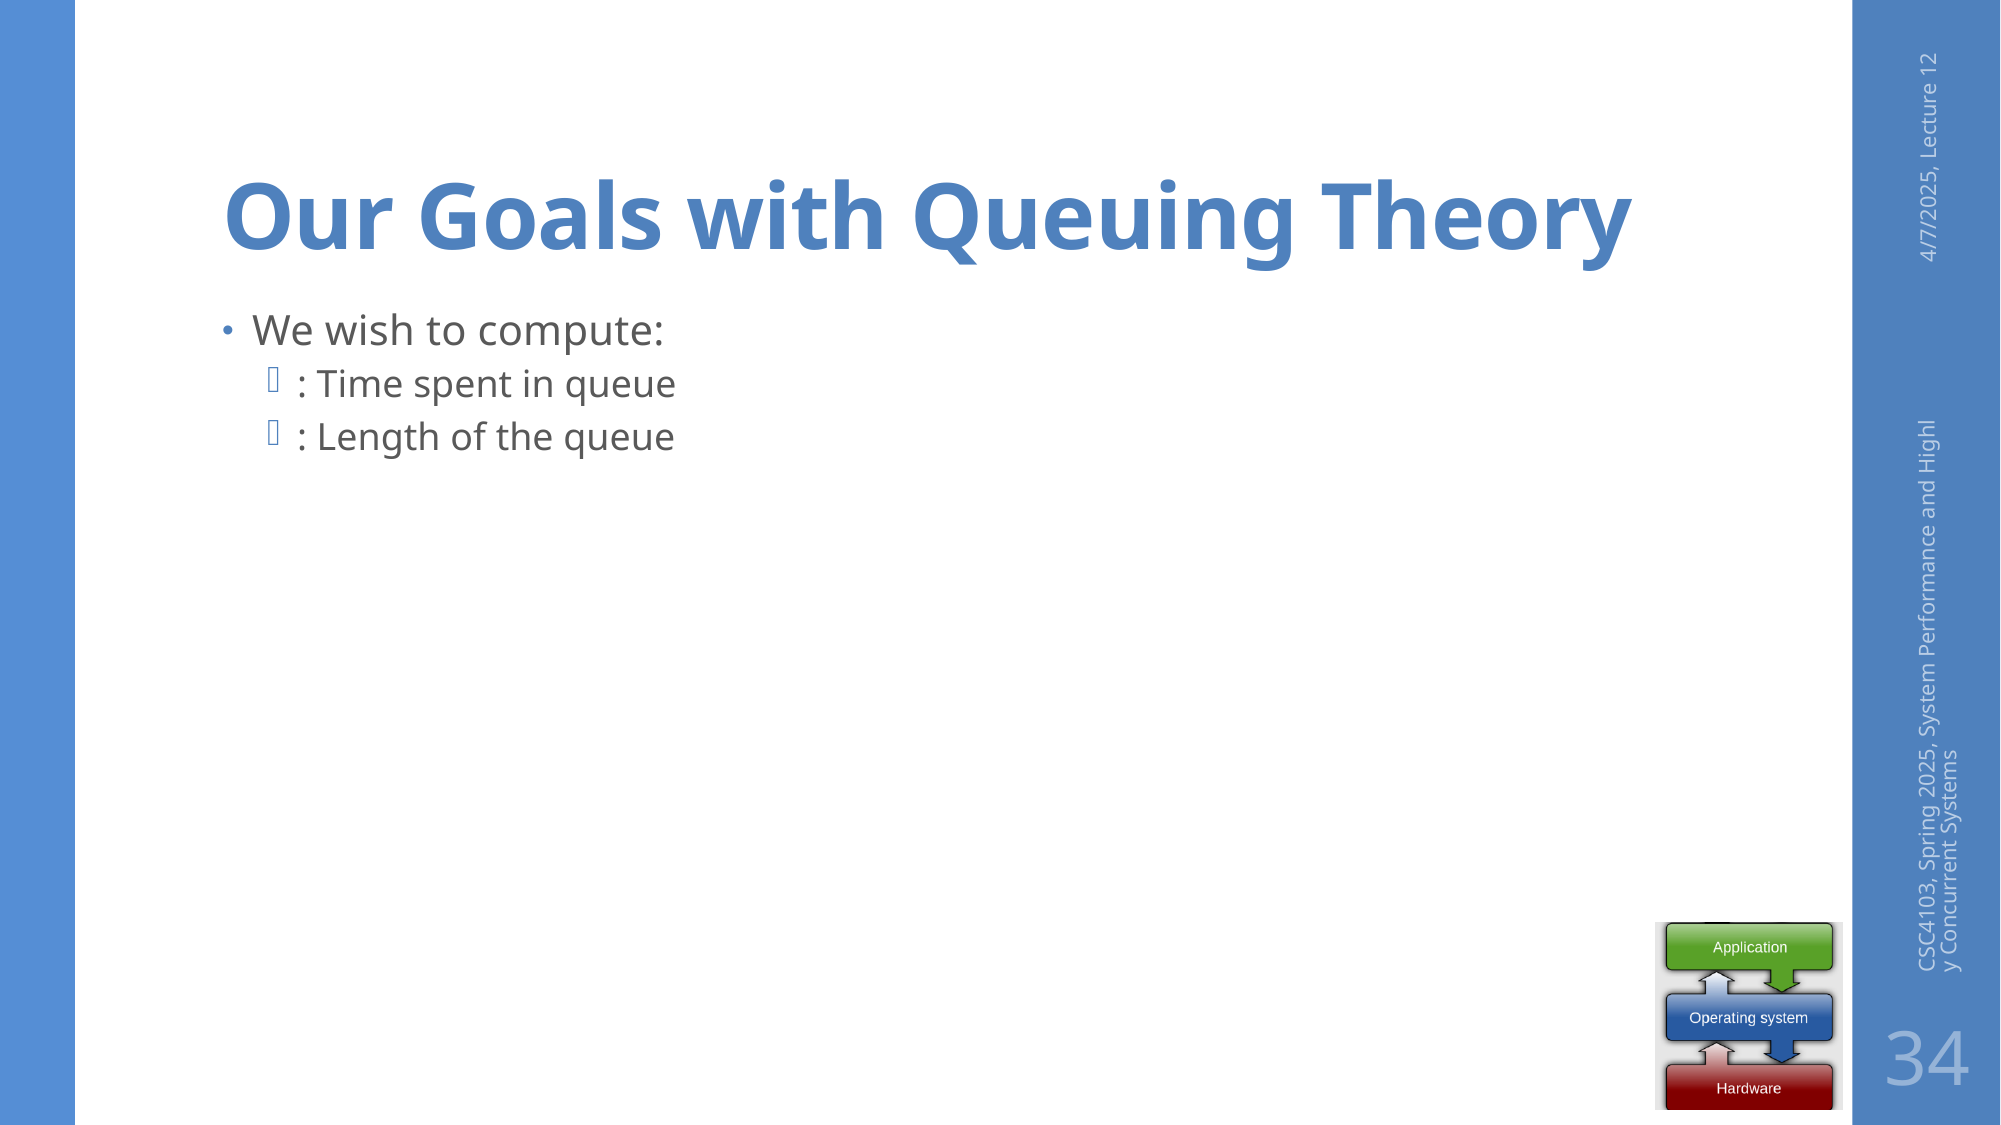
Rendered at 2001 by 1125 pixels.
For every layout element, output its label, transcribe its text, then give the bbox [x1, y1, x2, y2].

title Our Goals with Queuing Theory [206, 48, 1797, 278]
picture [1655, 922, 1843, 1110]
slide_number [1897, 37, 1958, 351]
footer CSC4103, Spring 2025, System Performance and Highly Concurrent Systems [1897, 400, 1958, 988]
slide_number 34 [1852, 1012, 2000, 1110]
